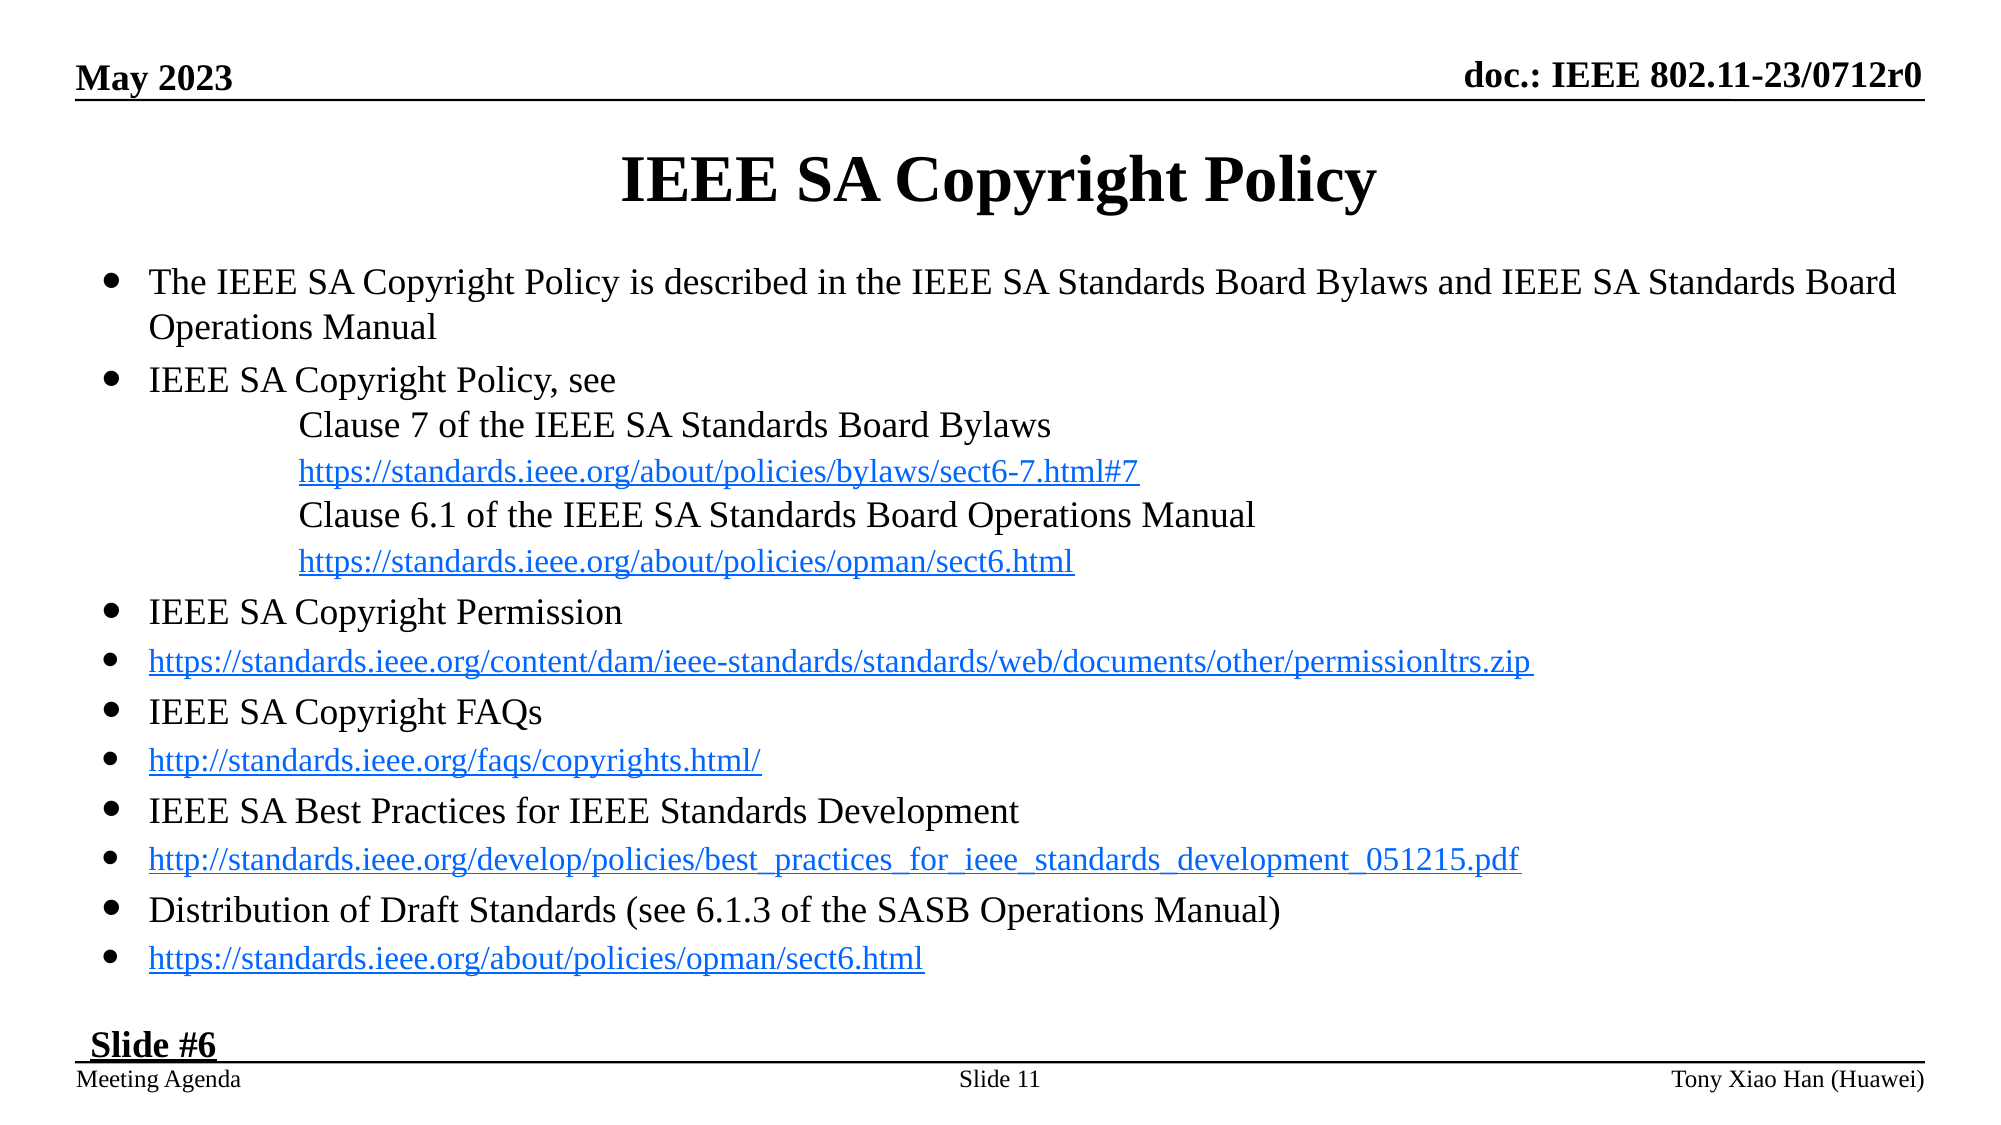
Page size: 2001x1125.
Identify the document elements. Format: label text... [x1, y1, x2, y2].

text_box Slide #6 [75, 1012, 232, 1073]
list The IEEE SA Copyright Policy is described in the IEEE SA Standards Board Bylaws and IEEE SA Standards Board Operations Manual IEEE SA Copyright Policy, see Clause 7 of the IEEE SA Standards Board Bylaws https://standards.ieee.org/about/policies/bylaws/sect6-7.html#7 Clause 6.1 of the IEEE SA Standards Board Operations Manual https://standards.ieee.org/about/policies/opman/sect6.html IEEE SA Copyright Permission https://standards.ieee.org/content/dam/ieee-standards/standards/web/documents/other/permissionltrs.zip IEEE SA Copyright FAQs http://standards.ieee.org/faqs/copyrights.html/ IEEE SA Best Practices for IEEE Standards Development http://standards.ieee.org/develop/policies/best_practices_for_ieee_standards_development_051215.pdf Distribution of Draft Standards (see 6.1.3 of the SASB Operations Manual) https://standards.ieee.org/about/policies/opman/sect6.html [75, 249, 1925, 1013]
text_box IEEE SA Copyright Policy [362, 87, 1638, 263]
